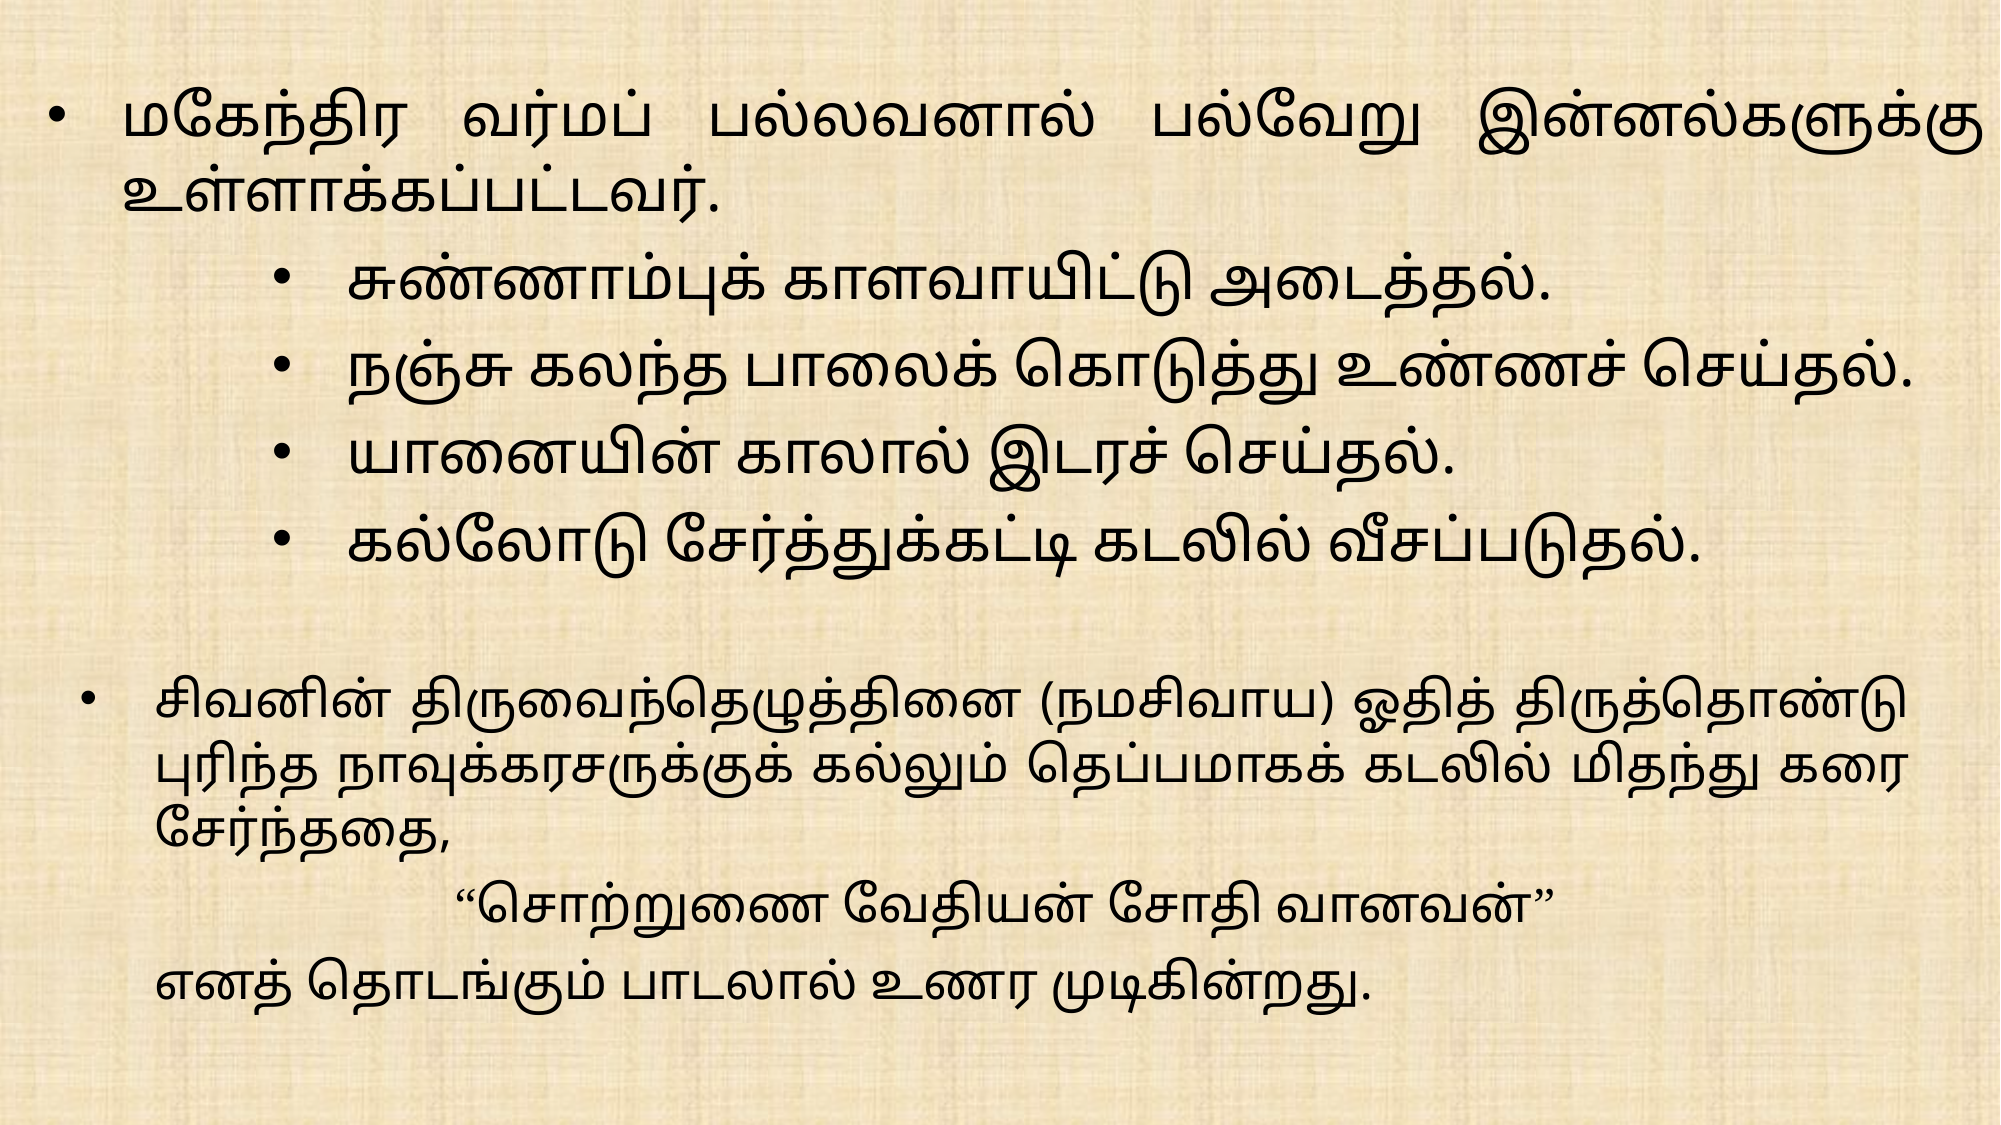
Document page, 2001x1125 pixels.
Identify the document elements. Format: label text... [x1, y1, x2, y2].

text_box மகேந்திர வர்மப் பல்லவனால் பல்வேறு இன்னல்களுக்கு உள்ளாக்கப்பட்டவர். சுண்ணாம்புக் காளவாயிட்டு அடைத்தல். நஞ்சு கலந்த பாலைக் கொடுத்து உண்ணச் செய்தல். யானையின் காலால் இடரச் செய்தல். கல்லோடு சேர்த்துக்கட்டி கடலில் வீசப்படுதல். [32, 66, 2000, 581]
text_box சிவனின் திருவைந்தெழுத்தினை (நமசிவாய) ஓதித் திருத்தொண்டு புரிந்த நாவுக்கரசருக்குக் கல்லும் தெப்பமாகக் கடலில் மிதந்து கரை சேர்ந்ததை, “சொற்றுணை வேதியன் சோதி வானவன்” எனத் தொடங்கும் பாடலால் உணர முடிகின்றது. [64, 656, 1925, 1094]
